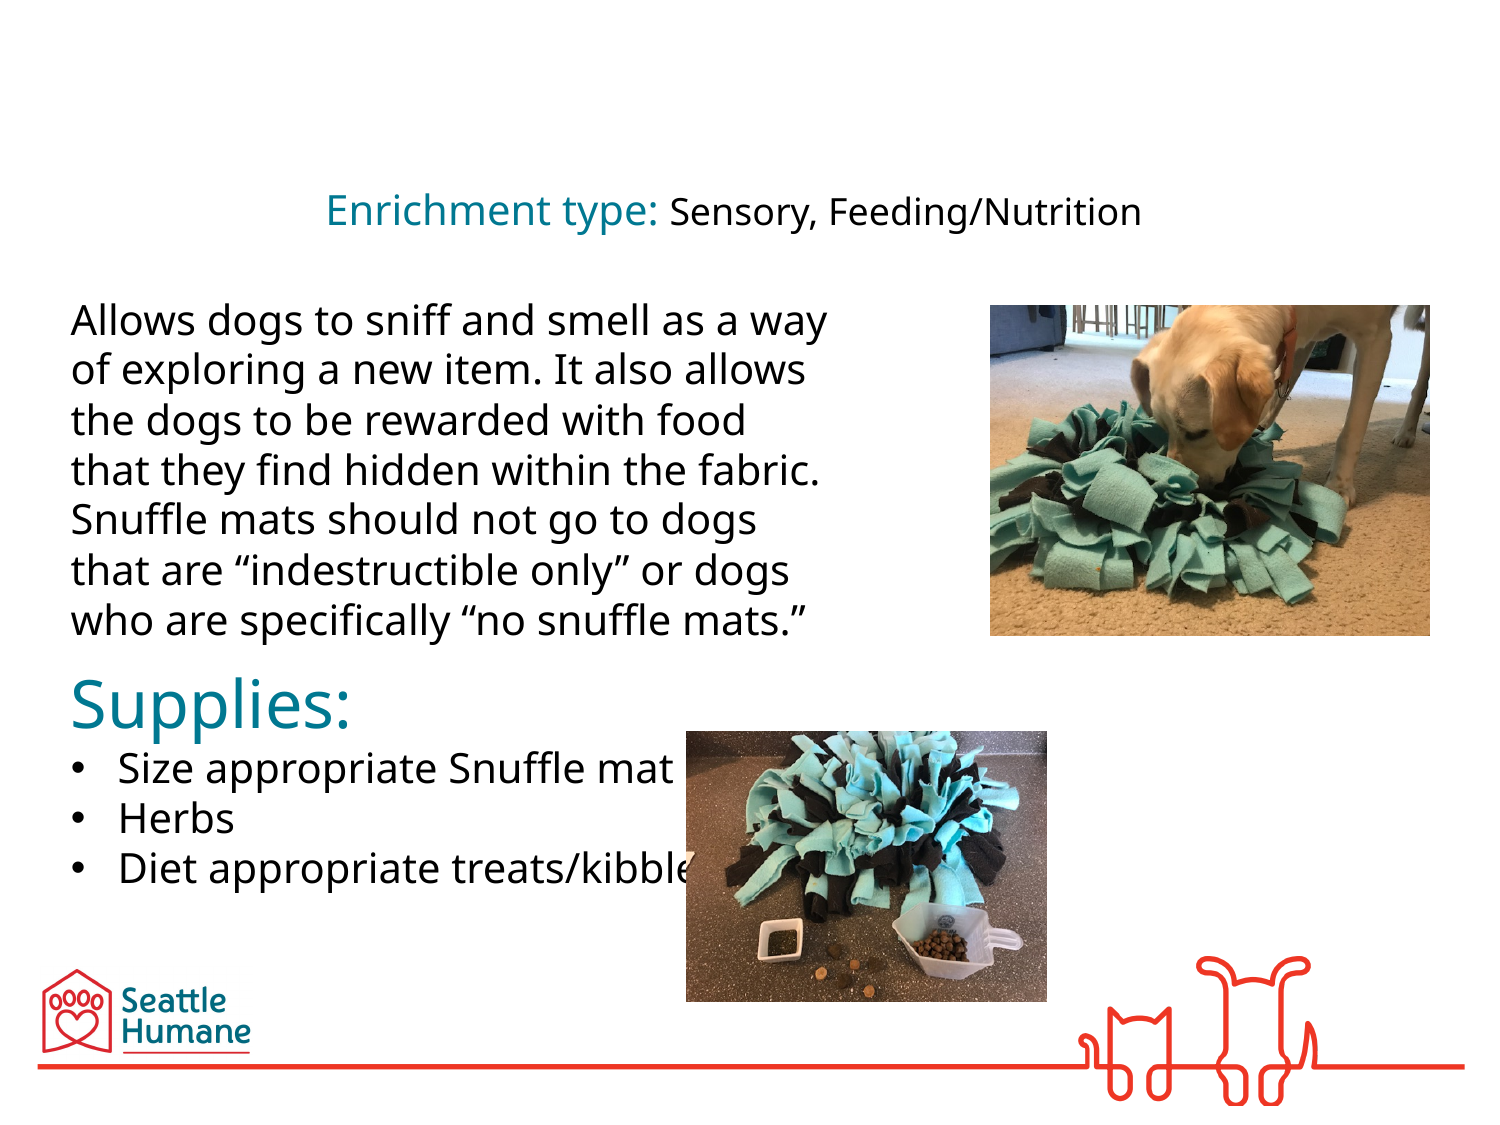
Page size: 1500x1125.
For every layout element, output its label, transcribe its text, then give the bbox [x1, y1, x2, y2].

picture [39, 966, 253, 1062]
text_box Supplies: Size appropriate Snuffle mat Herbs Diet appropriate treats/kibble [55, 654, 937, 900]
text_box Snuffle mats [178, 122, 1322, 368]
text_box Enrichment type: Sensory, Feeding/Nutrition [310, 176, 1190, 242]
picture [686, 731, 1047, 1003]
text_box Allows dogs to sniff and smell as a way of exploring a new item. It also allows the dogs to be rewarded with food that they find hidden within the fabric. Snuffle mats should not go to dogs that are “indestructible only” or dogs who are specifically “no snuffle mats.” [55, 285, 847, 651]
picture [989, 305, 1431, 636]
